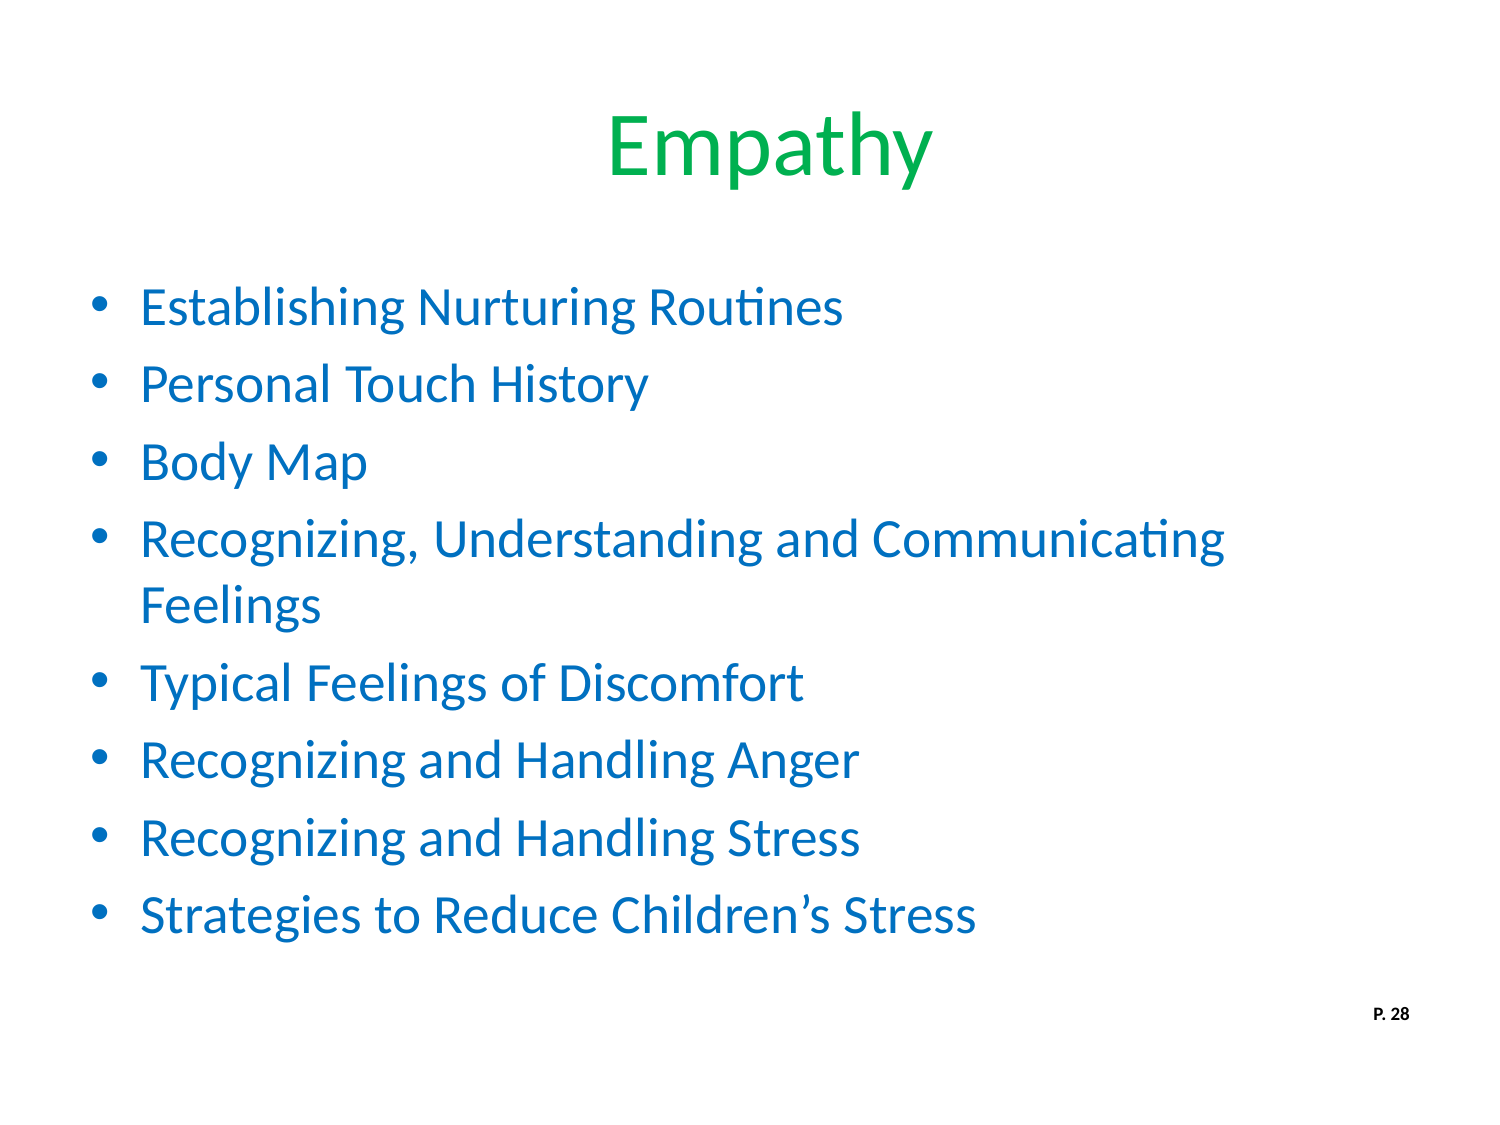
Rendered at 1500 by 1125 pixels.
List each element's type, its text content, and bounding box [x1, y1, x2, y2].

list Establishing Nurturing Routines Personal Touch History Body Map Recognizing, Understanding and Communicating Feelings Typical Feelings of Discomfort Recognizing and Handling Anger Recognizing and Handling Stress Strategies to Reduce Children’s Stress P. 28 [75, 262, 1425, 1038]
title Empathy [75, 45, 1425, 233]
